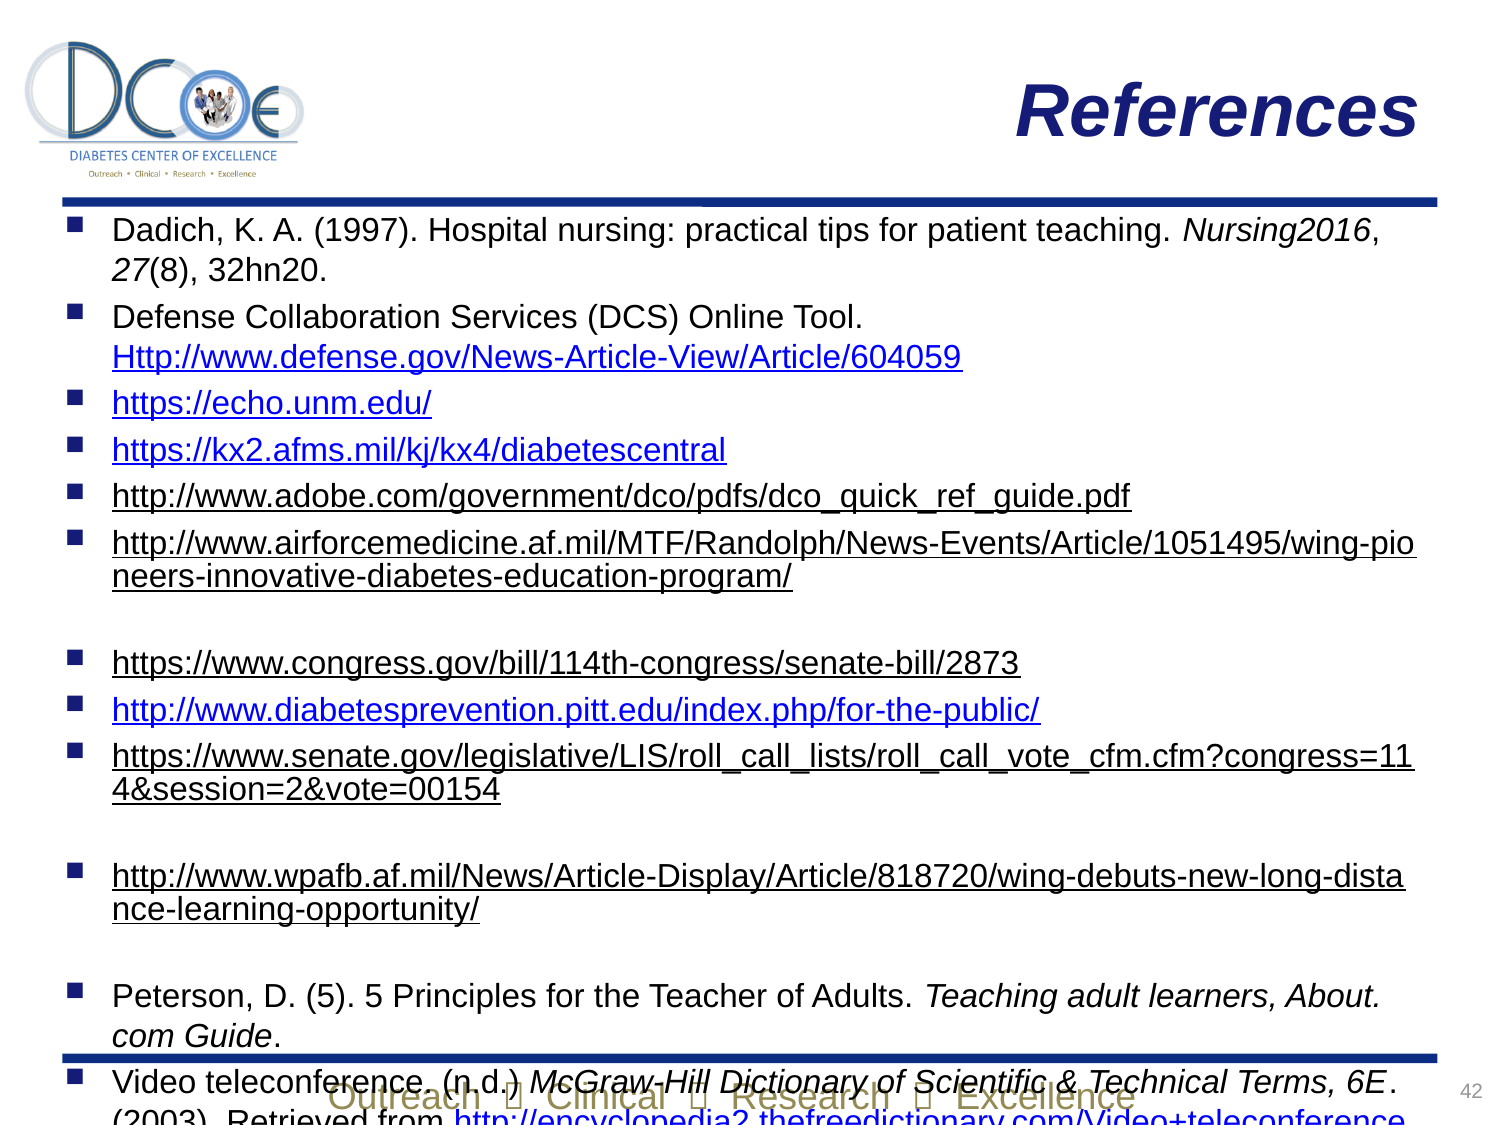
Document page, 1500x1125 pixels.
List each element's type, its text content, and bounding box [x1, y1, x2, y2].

title References [327, 12, 1436, 200]
slide_number 42 [1310, 1070, 1499, 1121]
list Dadich, K. A. (1997). Hospital nursing: practical tips for patient teaching. Nursing2016, 27(8), 32hn20. Defense Collaboration Services (DCS) Online Tool. Http://www.defense.gov/News-Article-View/Article/604059 https://echo.unm.edu/ https://kx2.afms.mil/kj/kx4/diabetescentral http://www.adobe.com/government/dco/pdfs/dco_quick_ref_guide.pdf http://www.airforcemedicine.af.mil/MTF/Randolph/News-Events/Article/1051495/wing-pioneers-innovative-diabetes-education-program/ https://www.congress.gov/bill/114th-congress/senate-bill/2873 http://www.diabetesprevention.pitt.edu/index.php/for-the-public/ https://www.senate.gov/legislative/LIS/roll_call_lists/roll_call_vote_cfm.cfm?congress=114&session=2&vote=00154 http://www.wpafb.af.mil/News/Article-Display/Article/818720/wing-debuts-new-long-distance-learning-opportunity/ Peterson, D. (5). 5 Principles for the Teacher of Adults. Teaching adult learners, About. com Guide. Video teleconference. (n.d.) McGraw-Hill Dictionary of Scientific & Technical Terms, 6E. (2003). Retrieved from http://encyclopedia2.thefreedictionary.com/Video+teleconference [50, 200, 1436, 948]
picture [12, 12, 327, 194]
